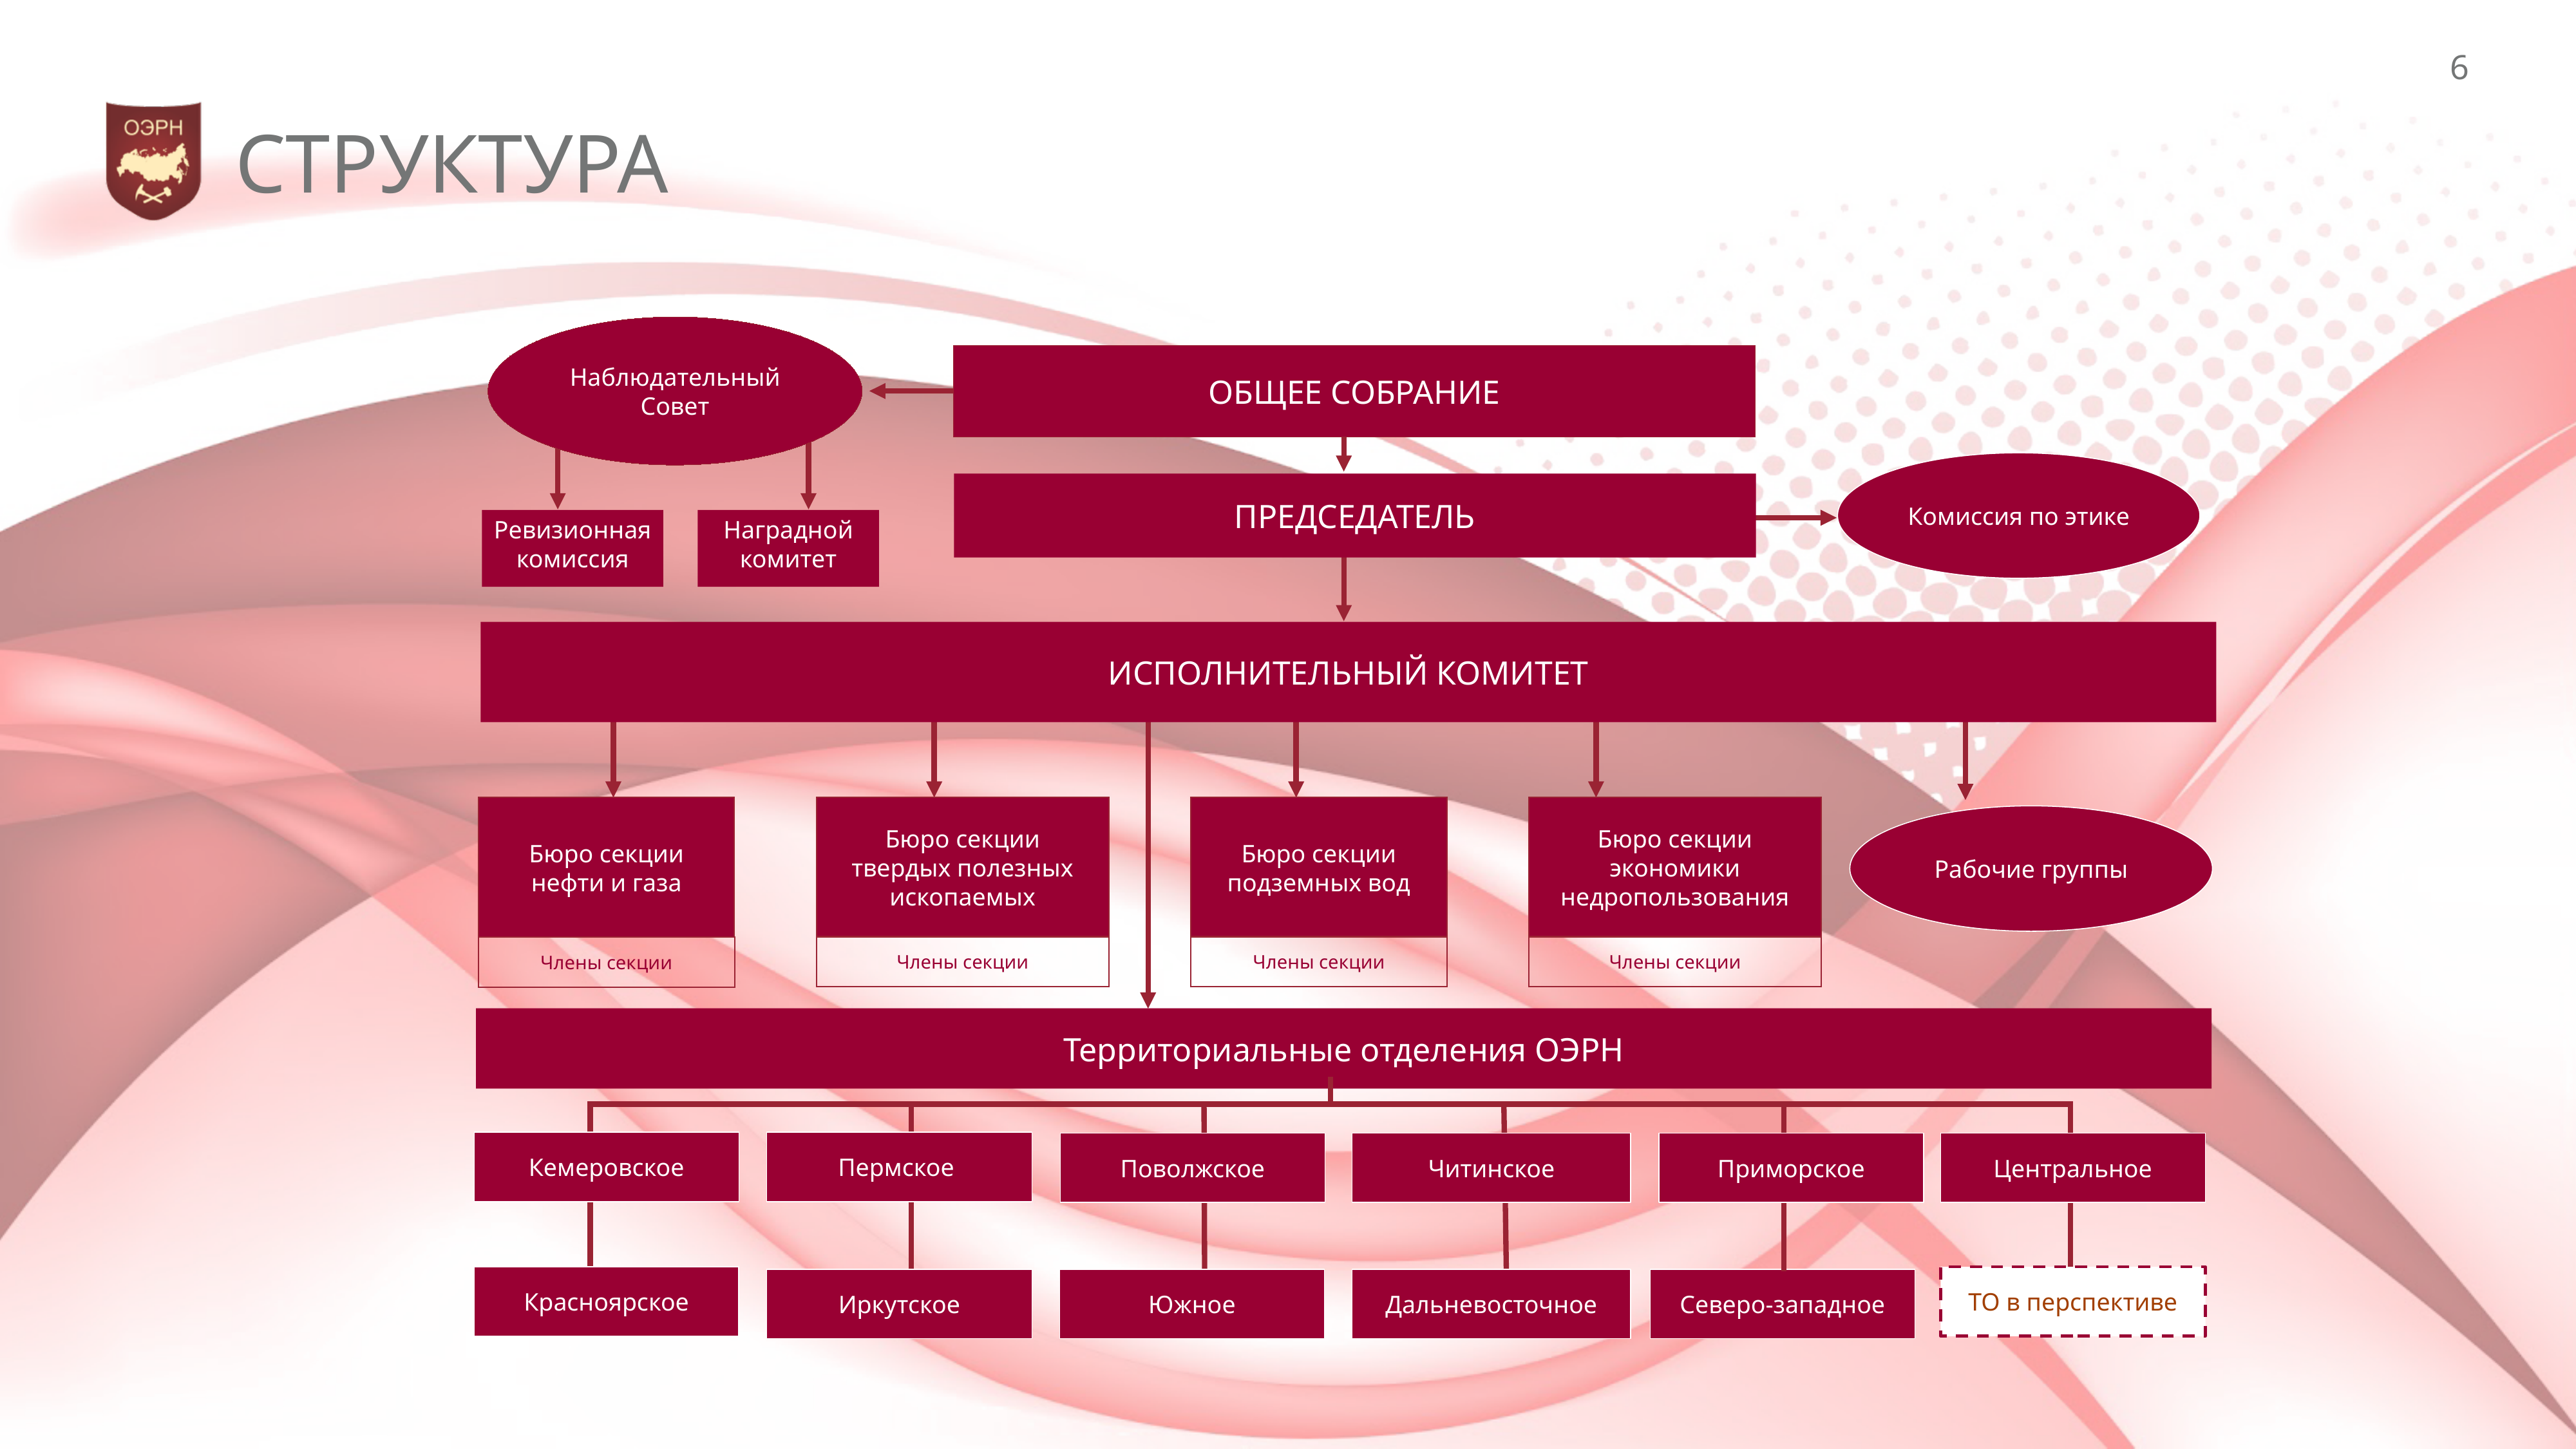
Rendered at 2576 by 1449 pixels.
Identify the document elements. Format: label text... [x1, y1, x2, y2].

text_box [1940, 1133, 2206, 1203]
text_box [474, 1132, 739, 1202]
text_box Ревизионная комиссия [482, 509, 663, 587]
text_box [553, 450, 562, 509]
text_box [766, 1269, 1032, 1339]
slide_number 6 [2445, 40, 2474, 91]
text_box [1060, 1133, 1325, 1203]
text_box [1658, 1133, 1924, 1203]
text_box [478, 797, 735, 988]
text_box [1340, 558, 1348, 621]
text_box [766, 1132, 1032, 1202]
text_box [869, 386, 954, 395]
text_box [1756, 513, 1837, 522]
text_box [1340, 437, 1348, 472]
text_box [480, 621, 2217, 723]
text_box [1961, 723, 1970, 800]
title Структура [229, 107, 2469, 215]
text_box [1059, 1269, 1325, 1339]
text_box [1342, 1269, 1636, 1339]
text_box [816, 797, 1110, 987]
picture [91, 100, 214, 222]
text_box Председатель [954, 473, 1756, 558]
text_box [1837, 452, 2201, 579]
text_box [804, 443, 813, 509]
text_box Наблюдательный Совет [488, 317, 862, 466]
text_box Общее собрание [953, 345, 1756, 437]
text_box [1292, 723, 1300, 797]
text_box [474, 1266, 739, 1337]
text_box [1592, 723, 1600, 797]
text_box Наградной комитет [697, 509, 879, 587]
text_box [1352, 1133, 1631, 1203]
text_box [475, 994, 2212, 1103]
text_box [1528, 797, 1822, 987]
text_box [609, 723, 618, 797]
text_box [1636, 1269, 1929, 1339]
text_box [1190, 797, 1447, 987]
text_box [930, 723, 938, 797]
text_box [1850, 806, 2213, 932]
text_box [1922, 1266, 2224, 1337]
